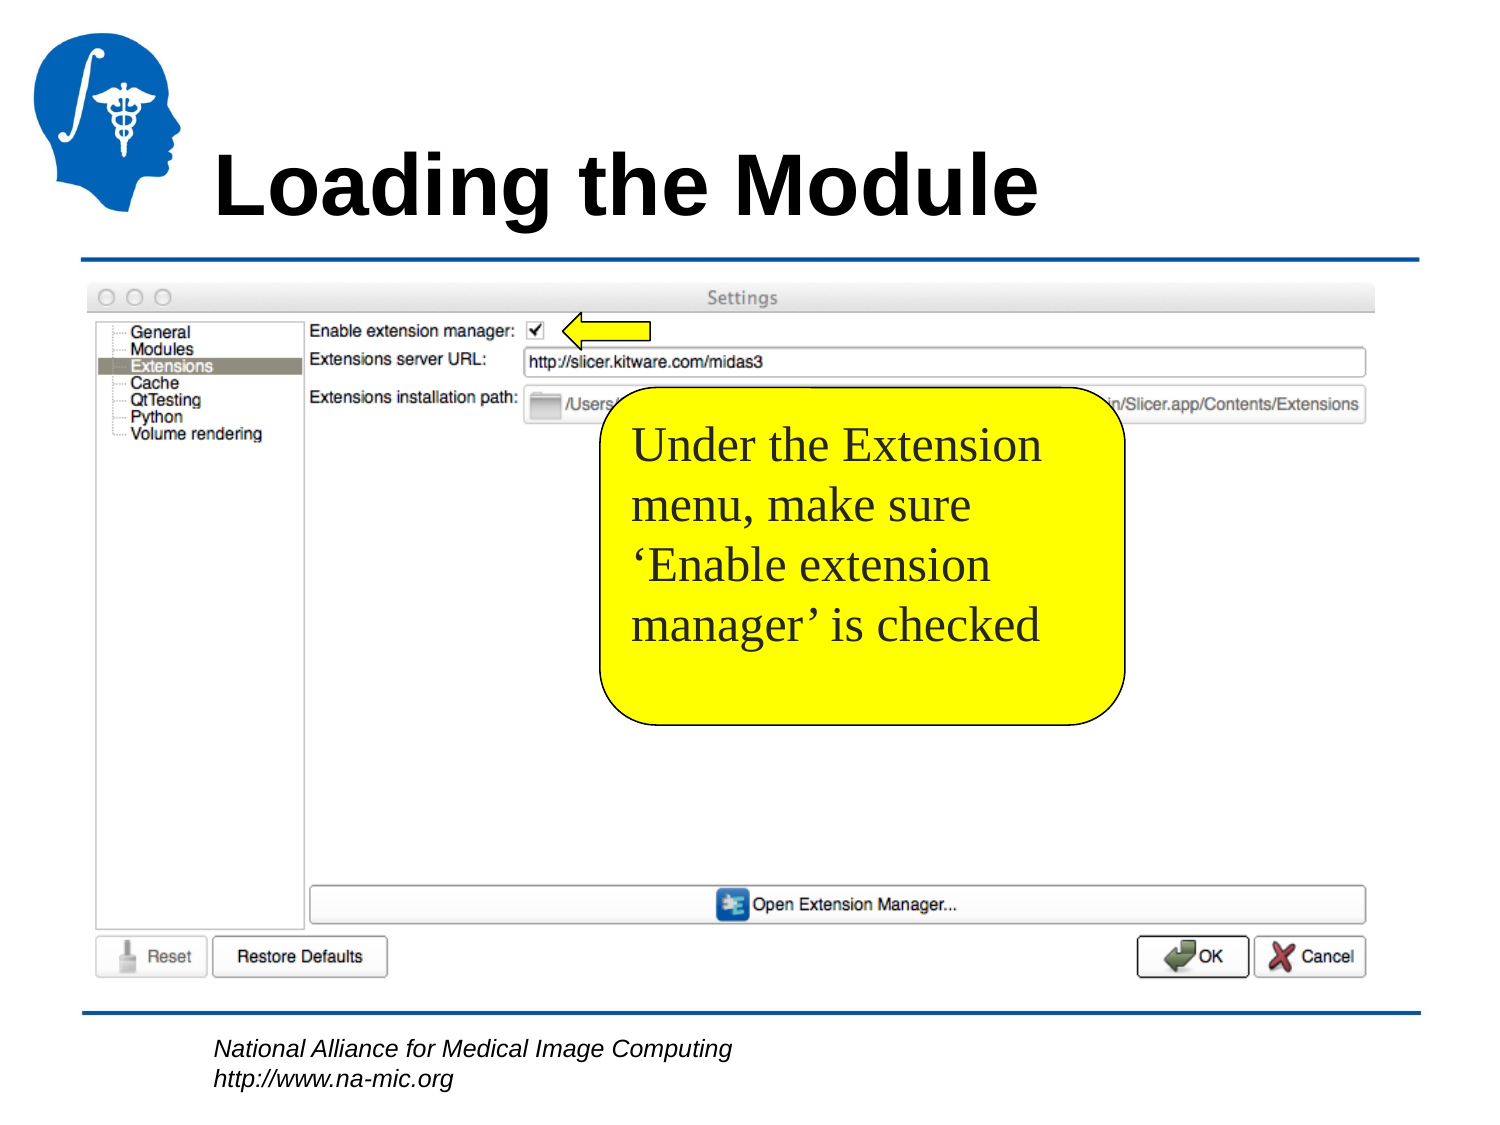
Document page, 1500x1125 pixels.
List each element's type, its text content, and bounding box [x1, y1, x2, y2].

picture [0, 0, 1500, 1125]
title Loading the Module [199, 67, 1386, 293]
